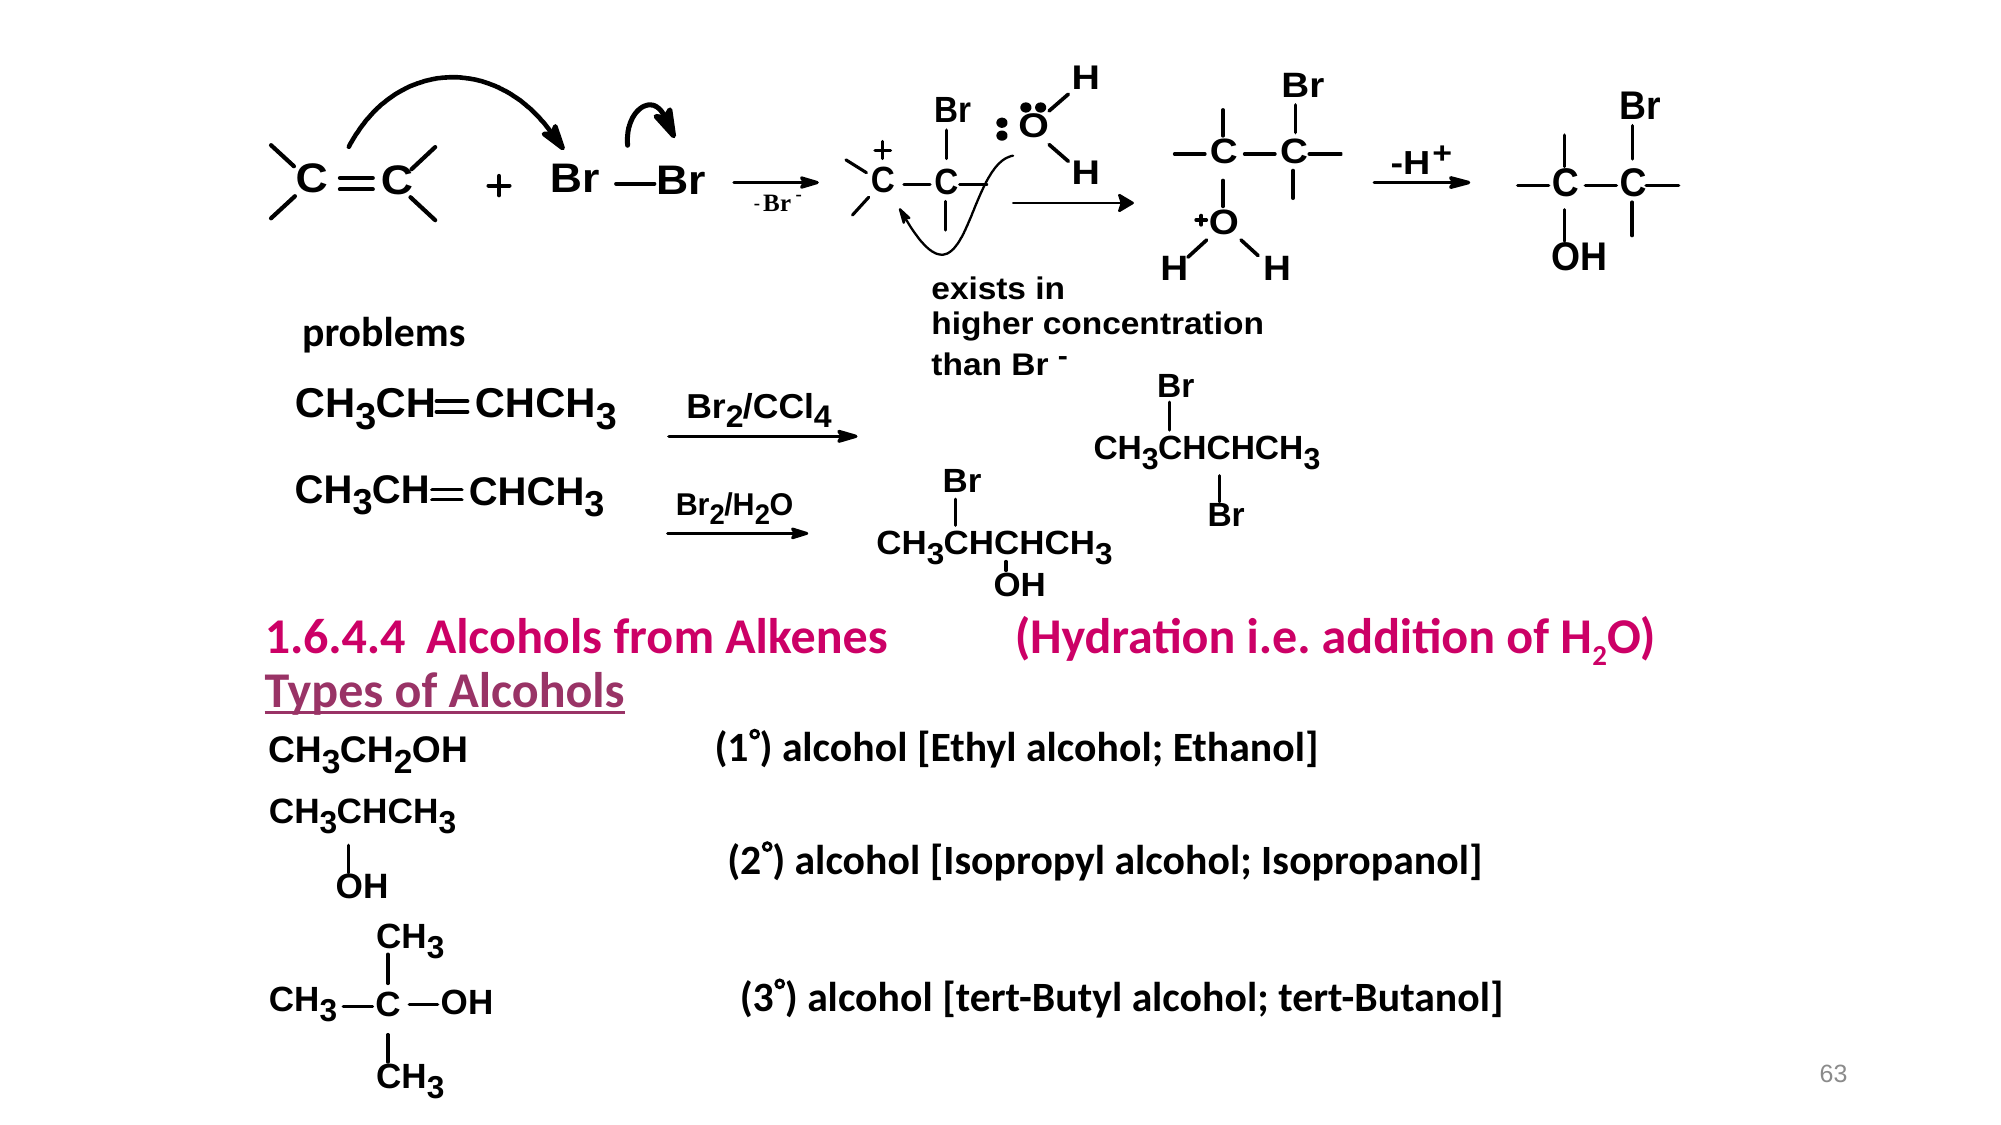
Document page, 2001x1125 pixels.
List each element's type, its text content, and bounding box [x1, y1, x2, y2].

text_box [262, 912, 500, 1116]
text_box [662, 387, 863, 443]
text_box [262, 787, 463, 912]
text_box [1004, 184, 1142, 222]
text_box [1367, 137, 1475, 189]
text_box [1159, 66, 1343, 293]
text_box (3) alcohol [tert-Butyl alcohol; tert-Butanol] [724, 962, 1538, 1028]
text_box Types of Alcohols [249, 649, 938, 725]
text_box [727, 176, 823, 221]
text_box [988, 54, 1107, 201]
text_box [287, 374, 625, 450]
text_box 1.6.4.4 Alcohols from Alkenes (Hydration i.e. addition of H2O) [249, 595, 1725, 679]
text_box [337, 66, 575, 160]
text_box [262, 137, 713, 229]
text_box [844, 90, 989, 233]
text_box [261, 724, 475, 792]
text_box problems [287, 296, 536, 362]
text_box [612, 90, 686, 158]
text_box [1087, 362, 1325, 544]
text_box (2) alcohol [Isopropyl alcohol; Isopropanol] [712, 825, 1538, 890]
slide_number 63 [1412, 1042, 1863, 1103]
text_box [287, 462, 613, 536]
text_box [893, 201, 1019, 261]
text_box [1510, 78, 1686, 291]
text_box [662, 487, 813, 540]
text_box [924, 267, 1271, 391]
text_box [874, 462, 1113, 609]
text_box (1) alcohol [Ethyl alcohol; Ethanol] [699, 712, 1600, 778]
